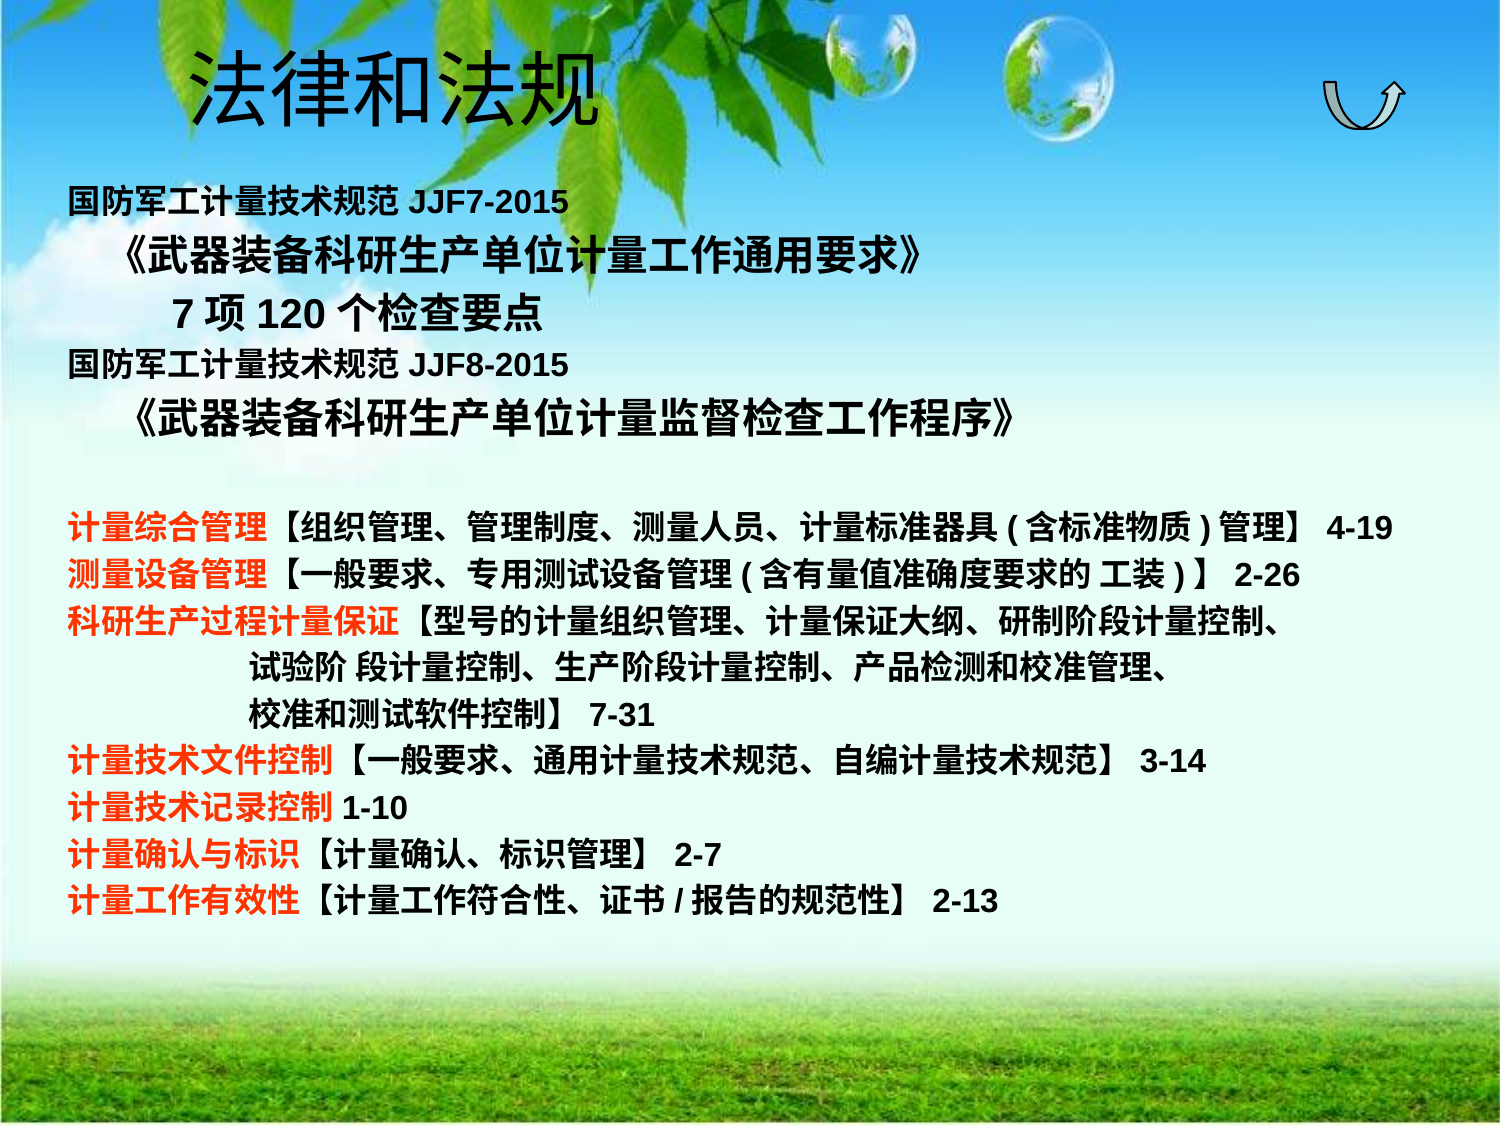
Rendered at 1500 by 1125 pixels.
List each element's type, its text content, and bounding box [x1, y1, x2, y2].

picture [0, 0, 1500, 1125]
text_box [1324, 81, 1406, 129]
list 国防军工计量技术规范JJF7-2015 《武器装备科研生产单位计量工作通用要求》 7项120个检查要点 国防军工计量技术规范JJF8-2015 《武器装备科研生产单位计量监督检查工作程序》 计量综合管理【组织管理、管理制度、测量人员、计量标准器具(含标准物质)管理】4-19 测量设备管理【一般要求、专用测试设备管理(含有量值准确度要求的 工装)】2-26 科研生产过程计量保证【型号的计量组织管理、计量保证大纲、研制阶段计量控制、 试验阶 段计量控制、生产阶段计量控制、产品检测和校准管理、 校准和测试软件控制】7-31 计量技术文件控制【一般要求、通用计量技术规范、自编计量技术规范】3-14 计量技术记录控制1-10 计量确认与标识【计量确认、标识管理】2-7 计量工作有效性【计量工作符合性、证书/报告的规范性】2-13 [52, 172, 1424, 1111]
title 法律和法规 [171, 30, 1500, 144]
